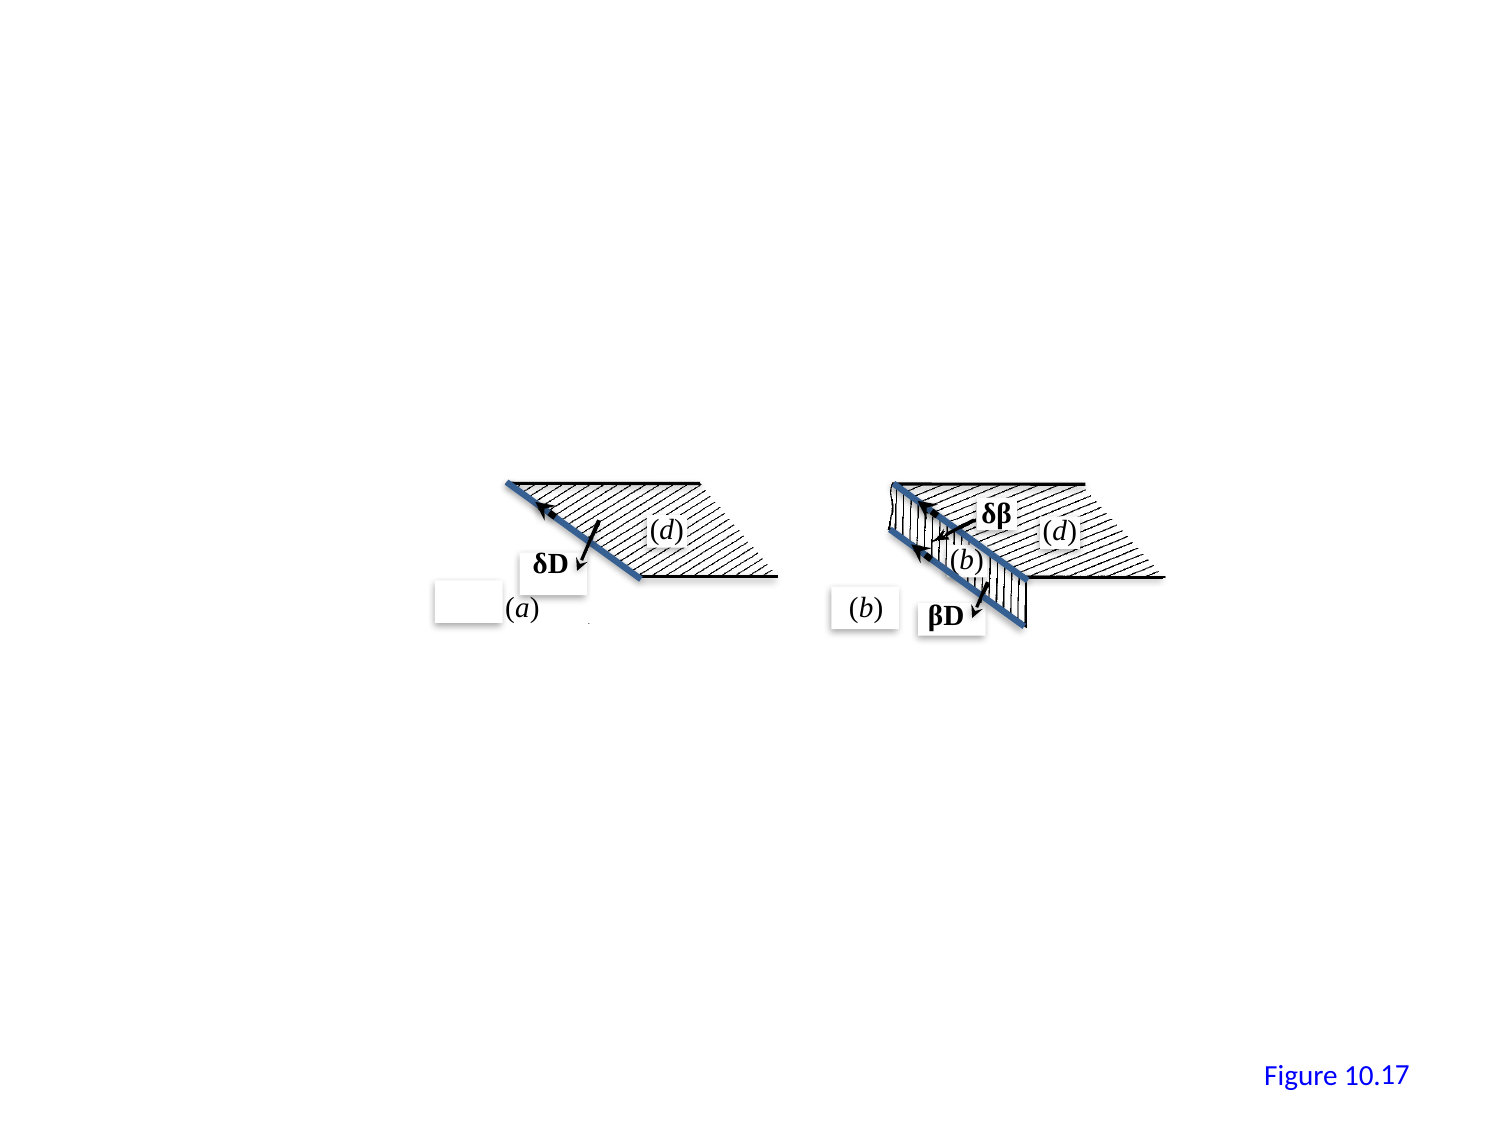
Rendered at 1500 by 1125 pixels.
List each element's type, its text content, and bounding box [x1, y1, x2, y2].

picture [432, 443, 1183, 639]
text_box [535, 501, 556, 518]
slide_number 16 [1074, 1042, 1425, 1103]
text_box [911, 544, 932, 560]
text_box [917, 500, 938, 516]
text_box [961, 592, 999, 608]
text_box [889, 584, 1025, 627]
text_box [893, 483, 1029, 581]
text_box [935, 519, 975, 541]
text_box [562, 534, 614, 557]
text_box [506, 481, 642, 580]
